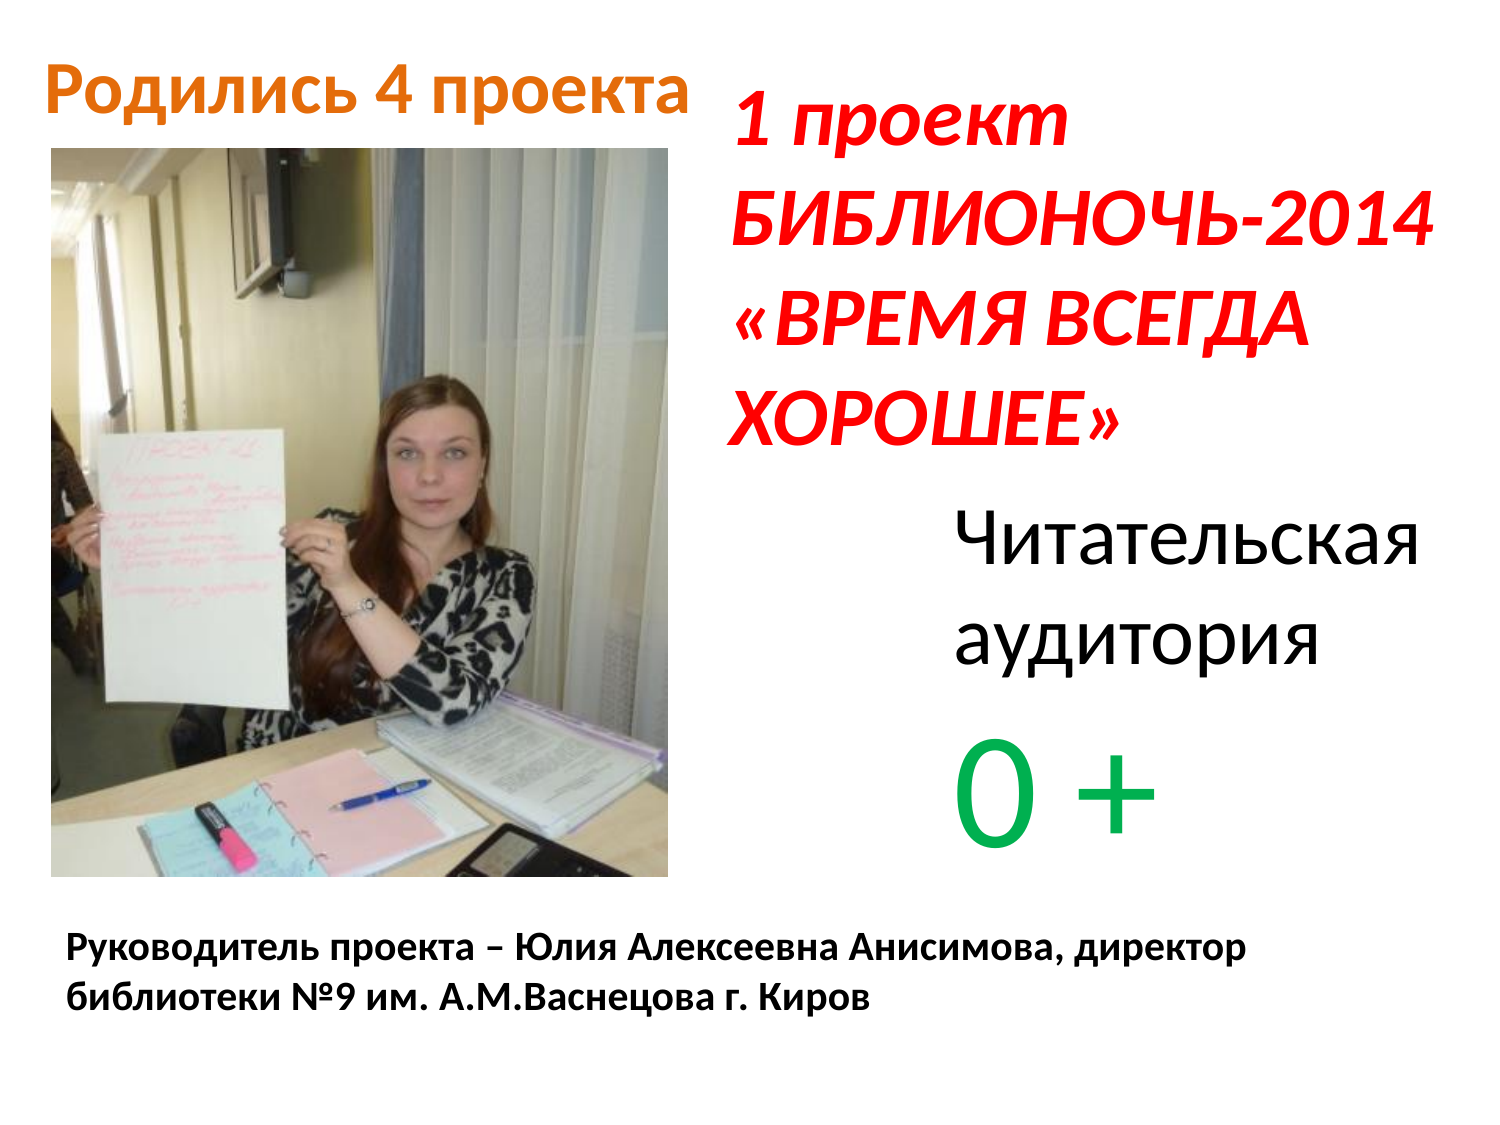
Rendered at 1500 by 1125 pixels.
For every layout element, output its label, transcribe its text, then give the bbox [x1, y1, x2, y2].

text_box Читательская аудитория 0 + [938, 473, 1459, 889]
text_box 1 проект БИБЛИОНОЧЬ-2014 «ВРЕМЯ ВСЕГДА ХОРОШЕЕ» [714, 54, 1500, 470]
text_box Родились 4 проекта [29, 30, 750, 136]
text_box Руководитель проекта – Юлия Алексеевна Анисимова, директор библиотеки №9 им. А.М.Васнецова г. Киров [51, 911, 1459, 1026]
picture [50, 148, 668, 878]
